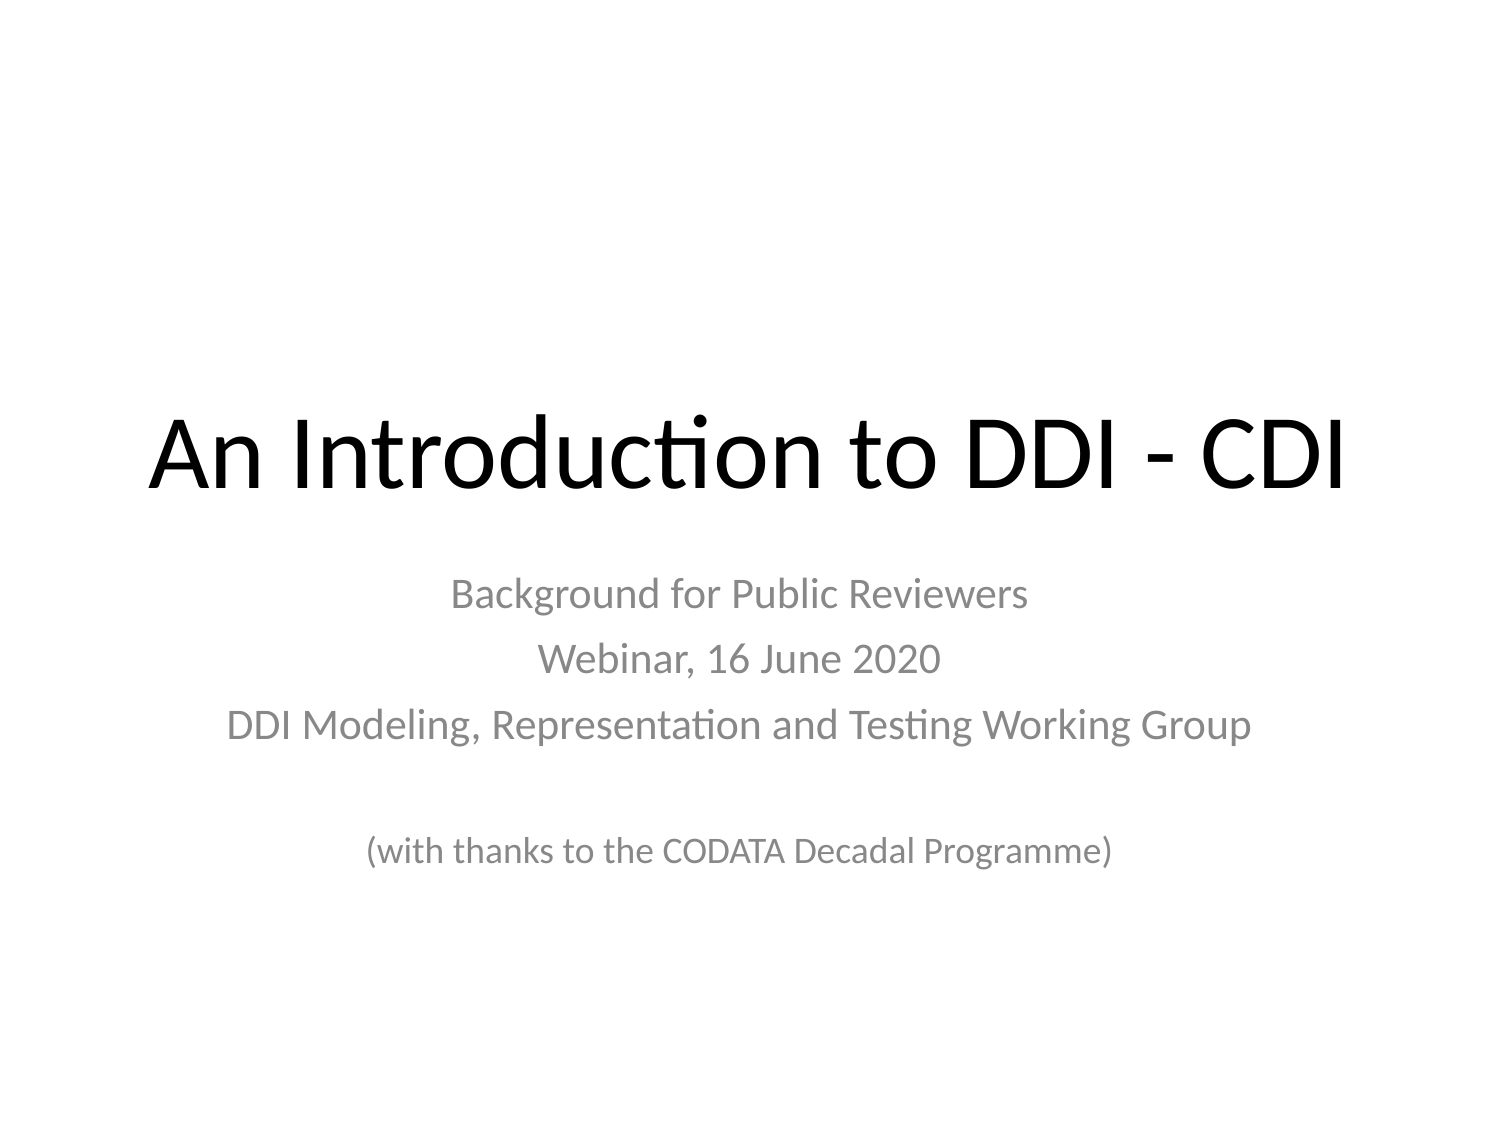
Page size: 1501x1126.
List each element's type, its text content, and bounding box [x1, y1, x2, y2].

list Background for Public Reviewers Webinar, 16 June 2020 DDI Modeling, Representation and Testing Working Group (with thanks to the CODATA Decadal Programme) [76, 562, 1371, 846]
title An Introduction to DDI - CDI [102, 235, 1397, 518]
